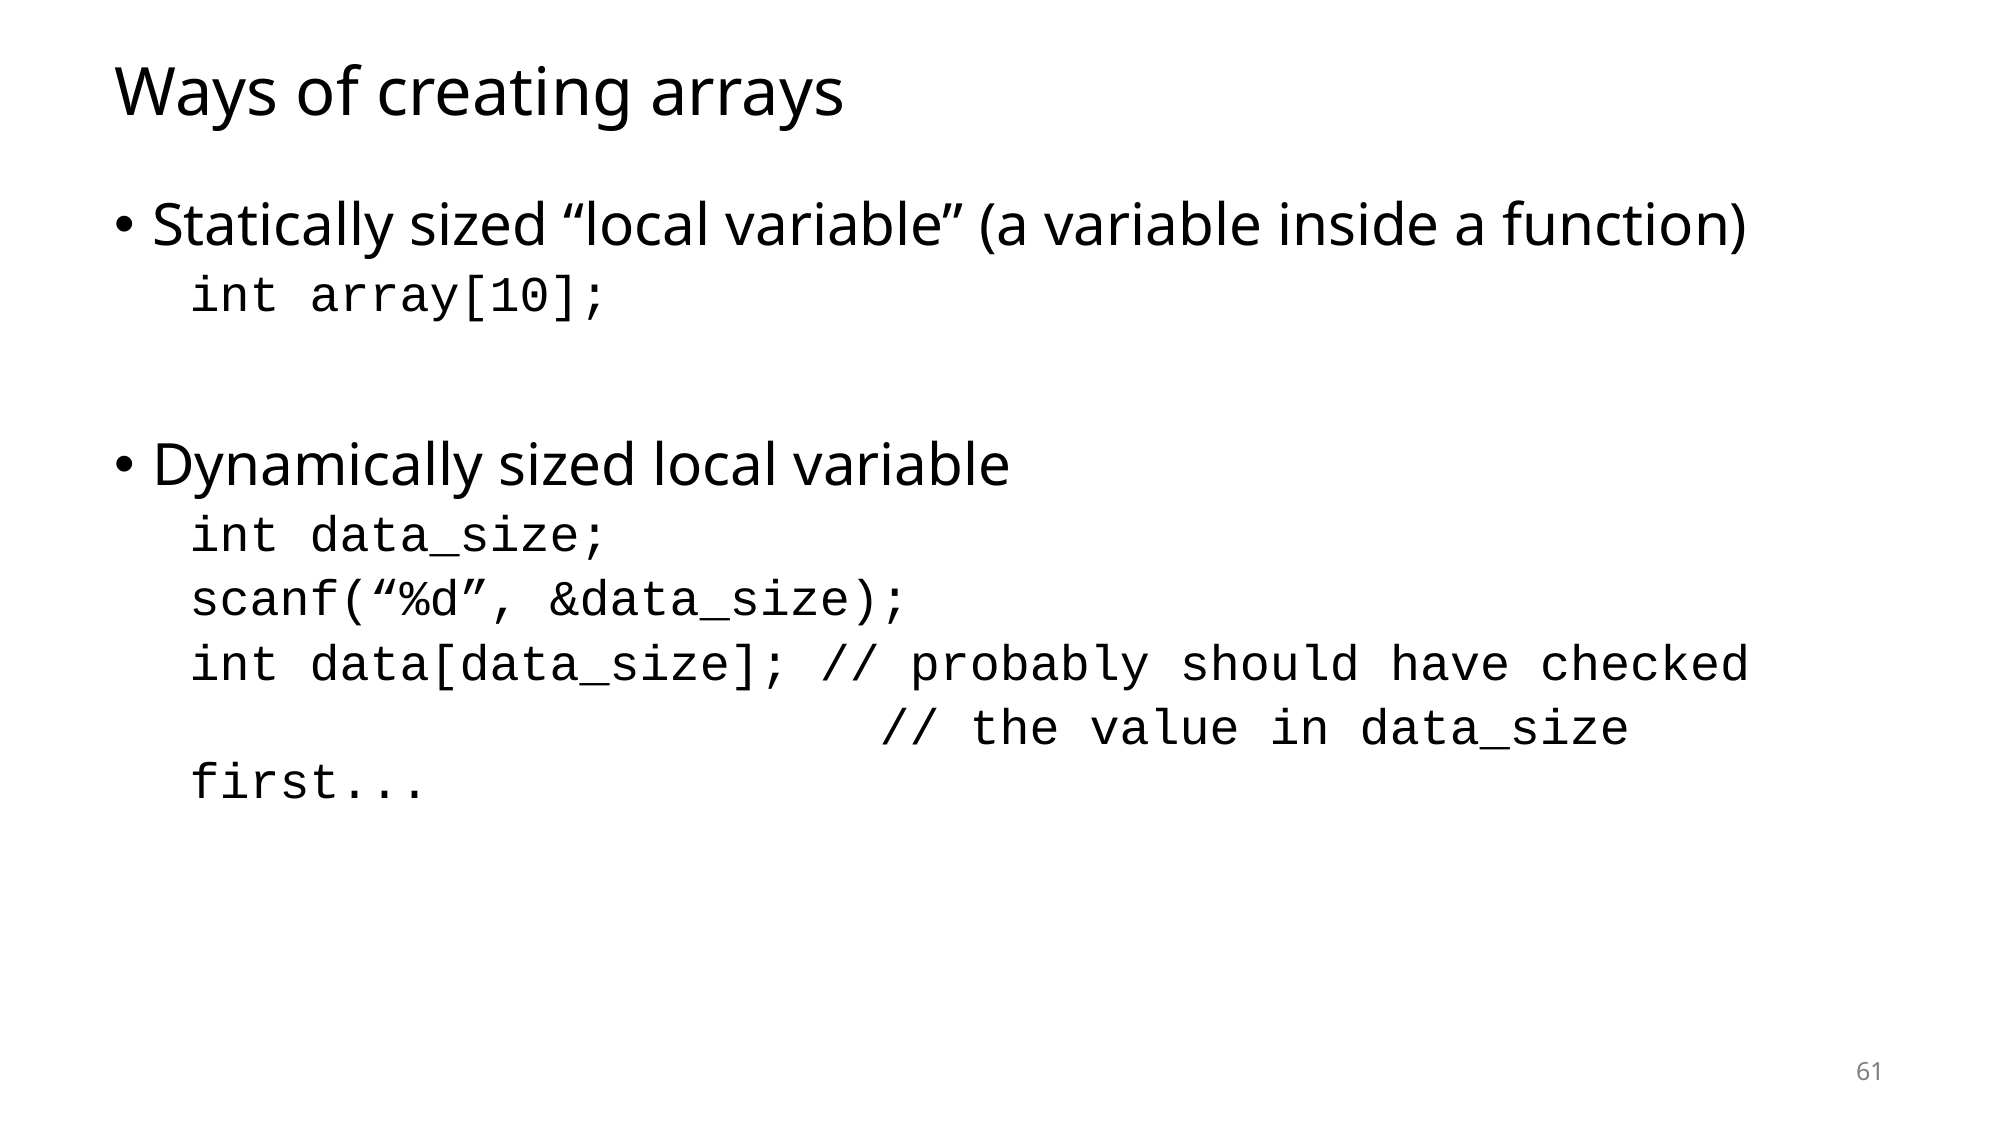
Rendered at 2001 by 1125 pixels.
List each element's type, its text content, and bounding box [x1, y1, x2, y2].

list Statically sized “local variable” (a variable inside a function) int array[10]; Dynamically sized local variable int data_size; scanf(“%d”, &data_size); int data[data_size]; // probably should have checked // the value in data_size first... [99, 187, 1900, 1013]
title Ways of creating arrays [99, 37, 1900, 150]
slide_number 61 [1749, 1042, 1900, 1103]
